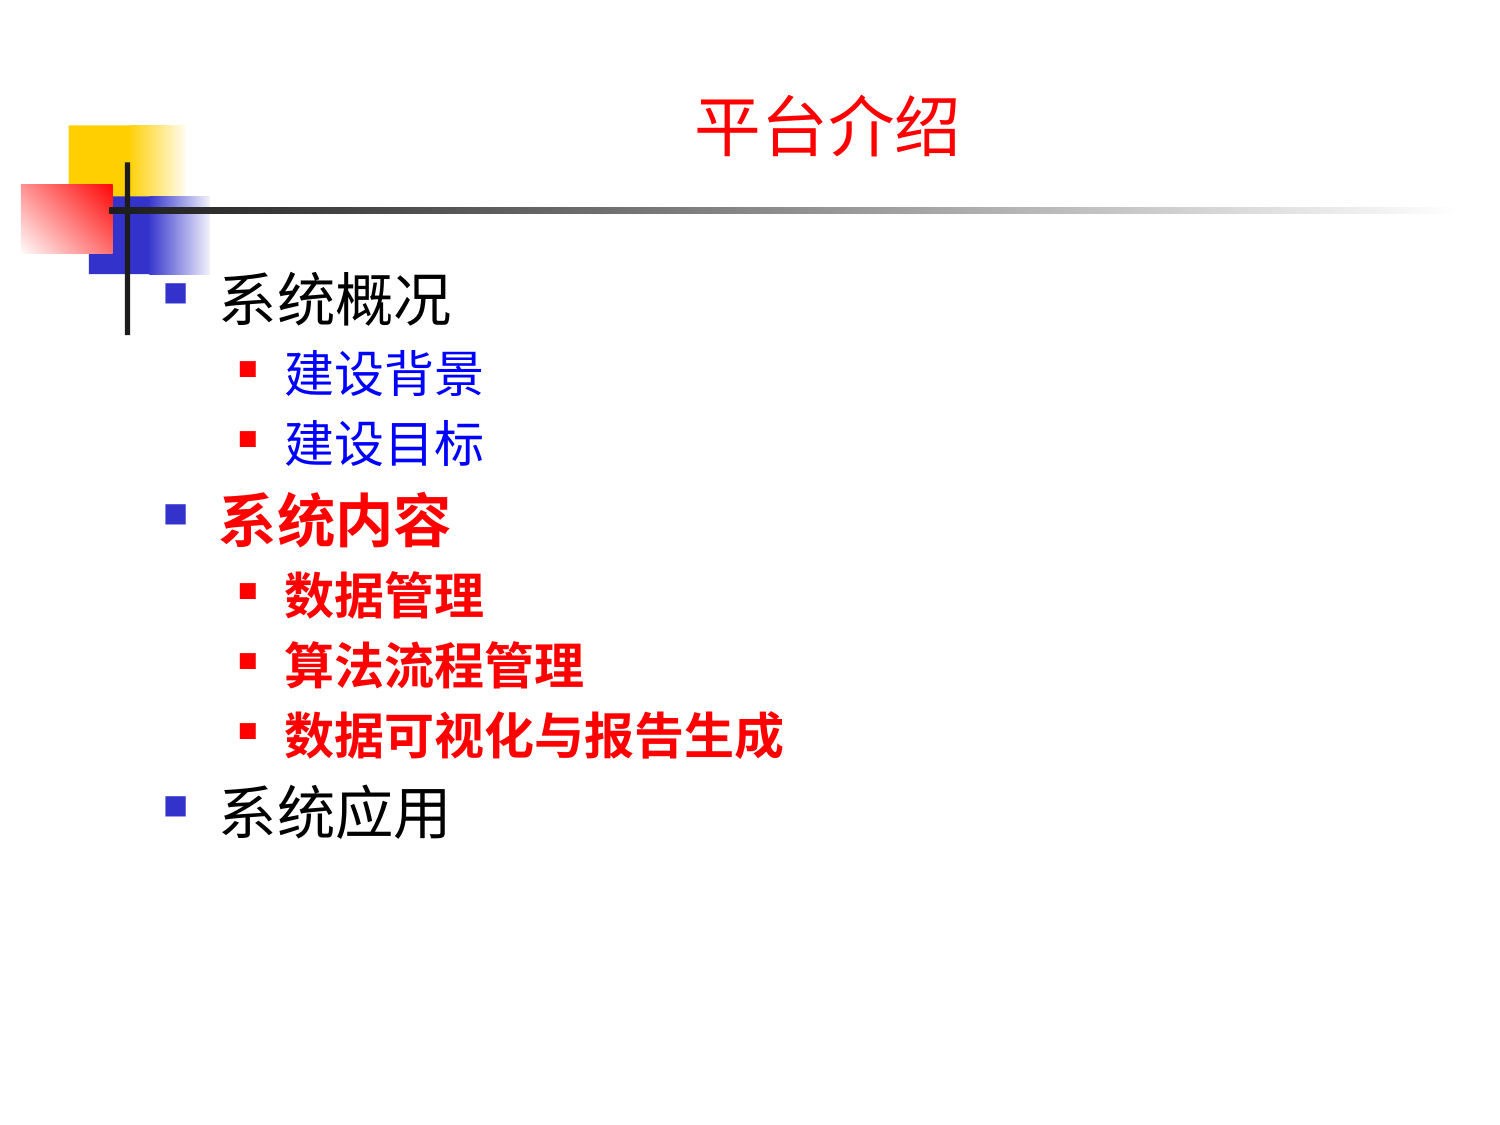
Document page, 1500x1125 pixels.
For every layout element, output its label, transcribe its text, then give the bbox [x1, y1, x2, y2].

list 系统概况 建设背景 建设目标 系统内容 数据管理 算法流程管理 数据可视化与报告生成 系统应用 [147, 255, 1423, 931]
title 平台介绍 [188, 34, 1468, 173]
